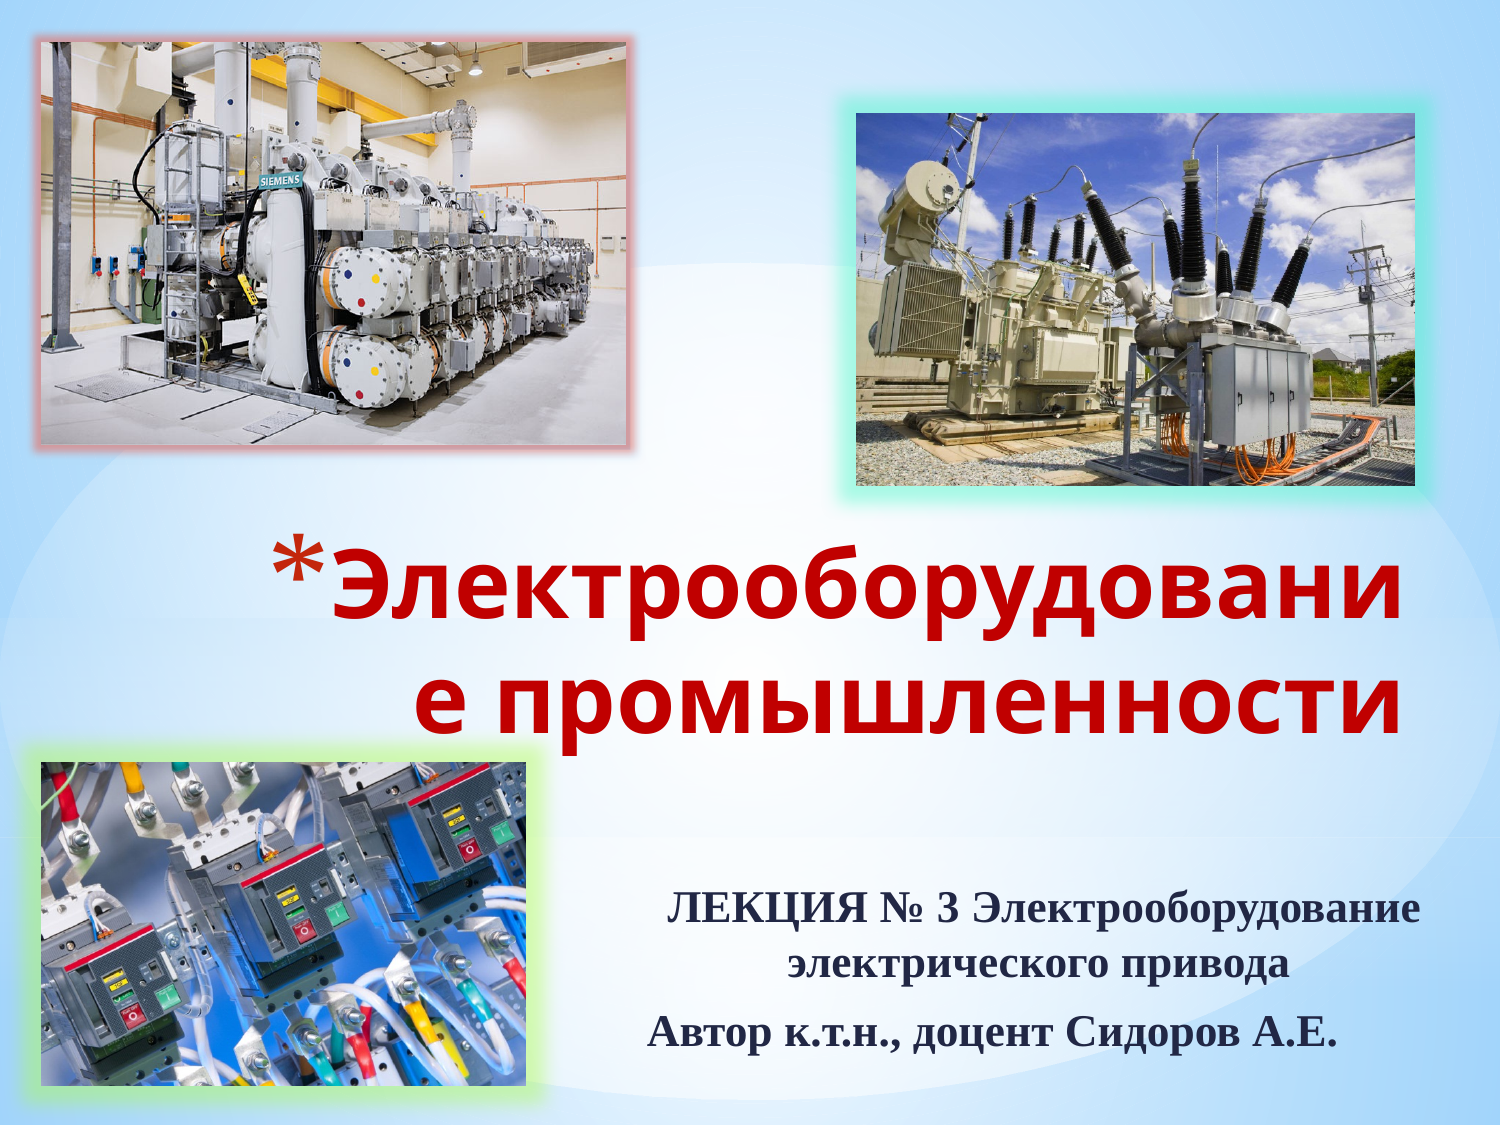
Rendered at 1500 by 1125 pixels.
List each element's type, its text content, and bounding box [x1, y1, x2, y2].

picture [855, 113, 1415, 486]
title Электрооборудование промышленности [206, 515, 1422, 762]
picture [40, 42, 626, 445]
picture [41, 762, 526, 1086]
list ЛЕКЦИЯ № 3 Электрооборудование электрического привода Автор к.т.н., доцент Сидоров А.Е. [631, 869, 1458, 1098]
